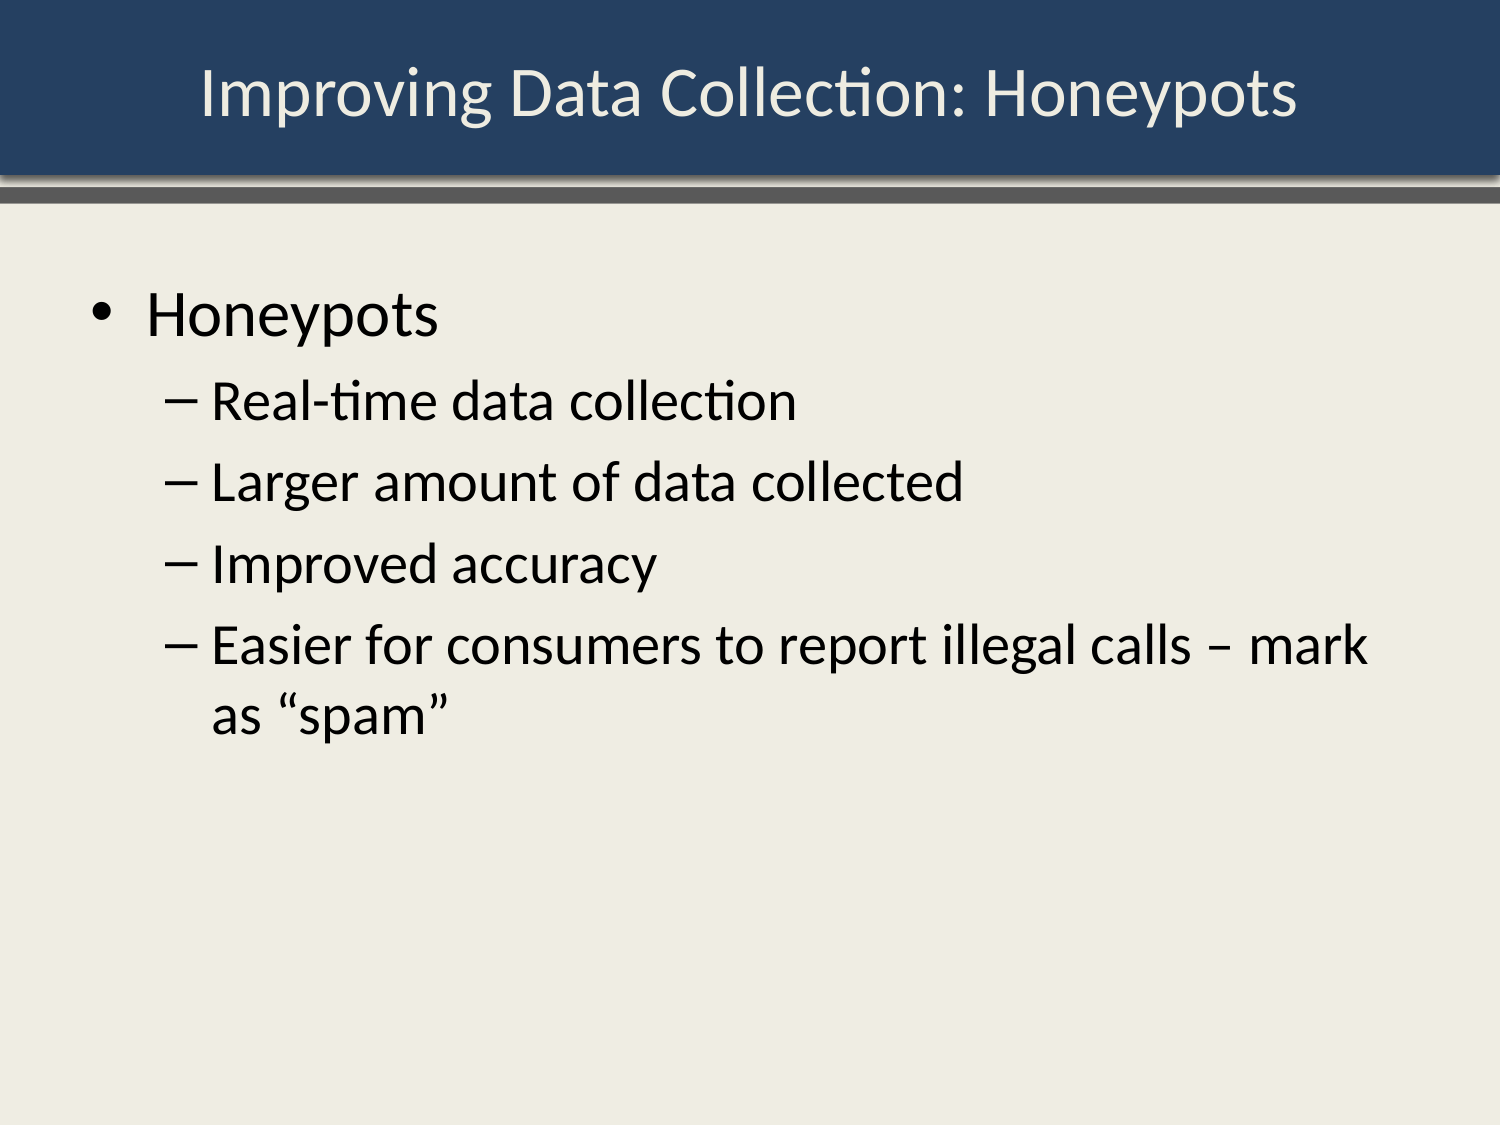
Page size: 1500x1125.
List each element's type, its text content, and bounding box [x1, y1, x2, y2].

title Improving Data Collection: Honeypots [75, 12, 1425, 163]
text_box [0, 0, 1500, 177]
text_box [50, 231, 750, 340]
text_box [0, 185, 1500, 206]
list Honeypots Real-time data collection Larger amount of data collected Improved accuracy Easier for consumers to report illegal calls – mark as “spam” [75, 262, 1425, 1075]
